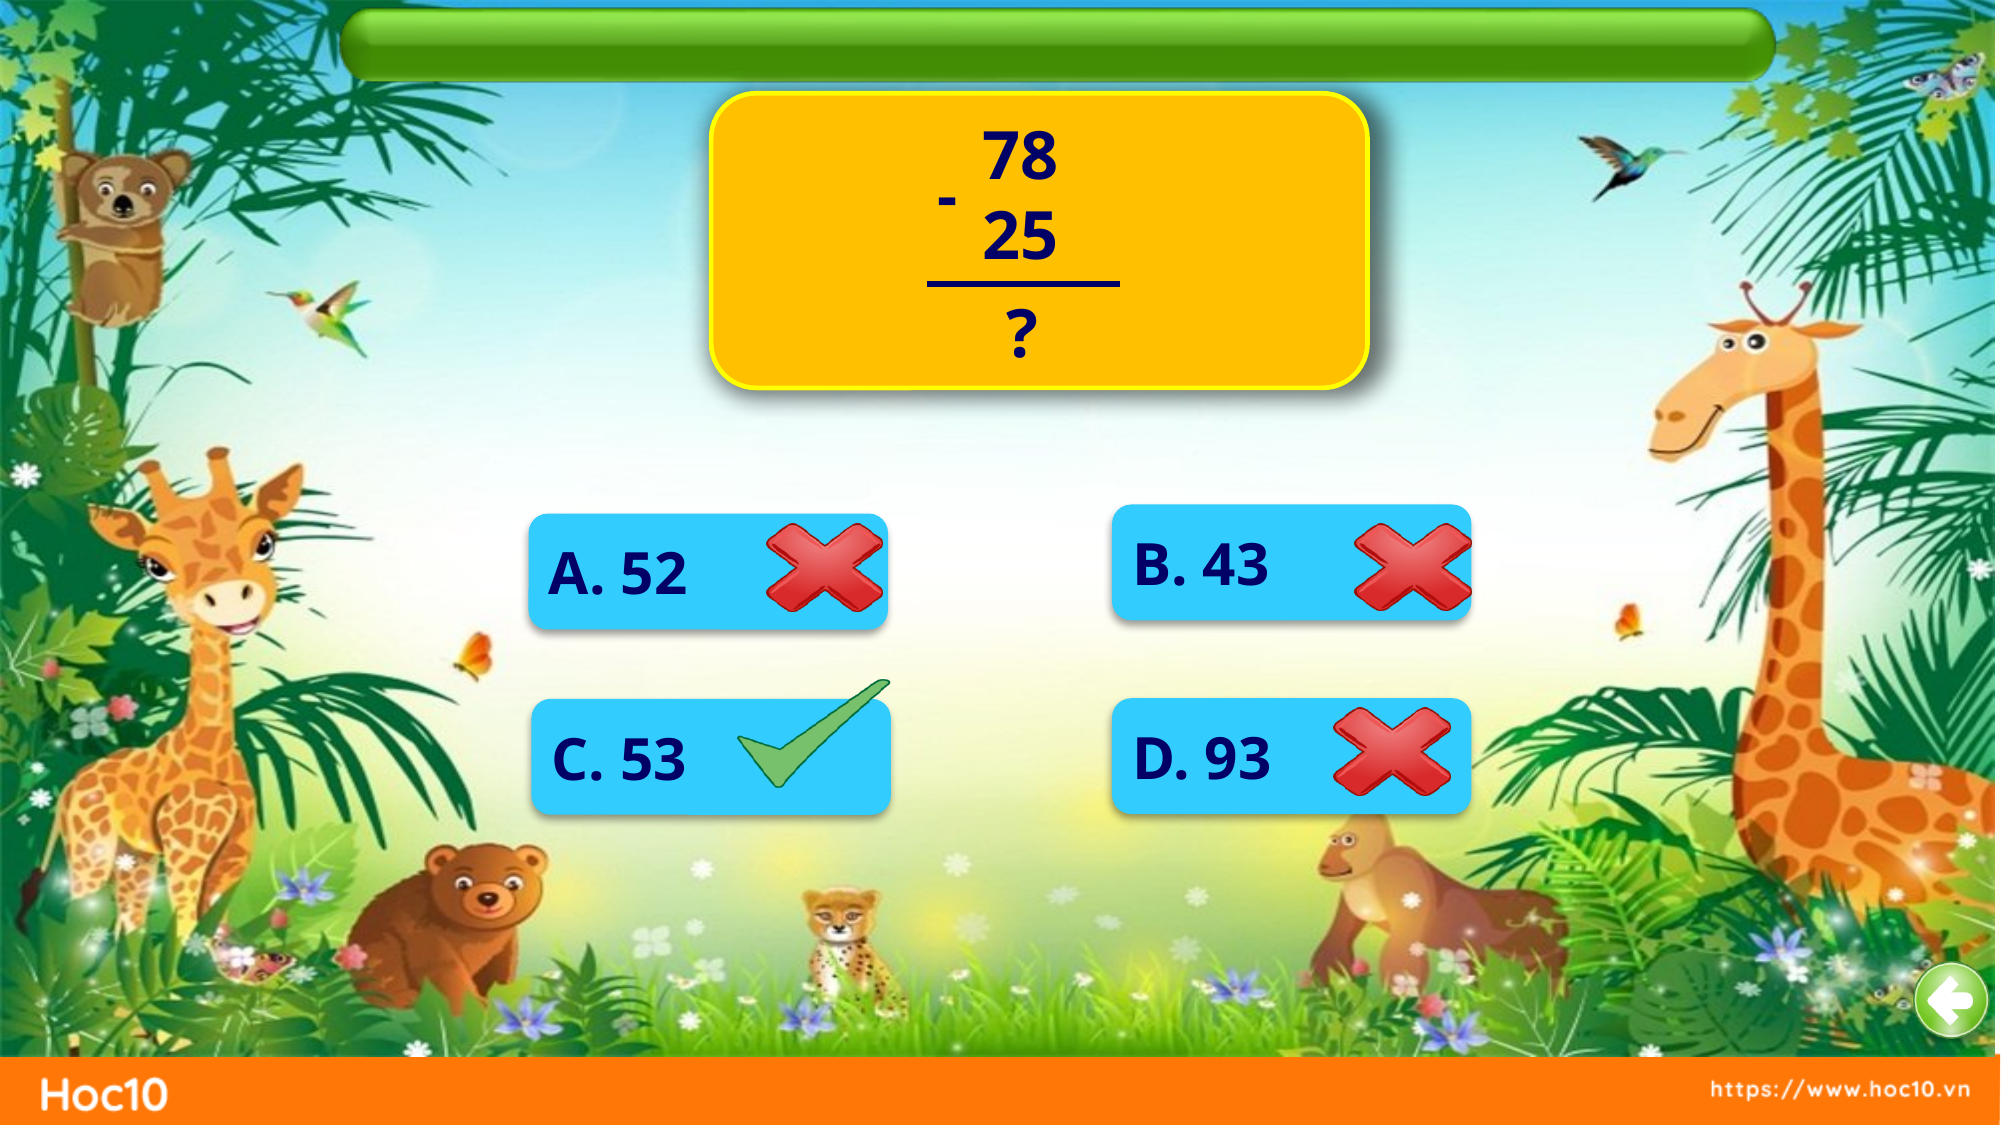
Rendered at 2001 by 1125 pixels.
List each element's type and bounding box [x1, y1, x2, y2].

picture [0, 0, 2001, 1125]
text_box [711, 93, 1368, 388]
